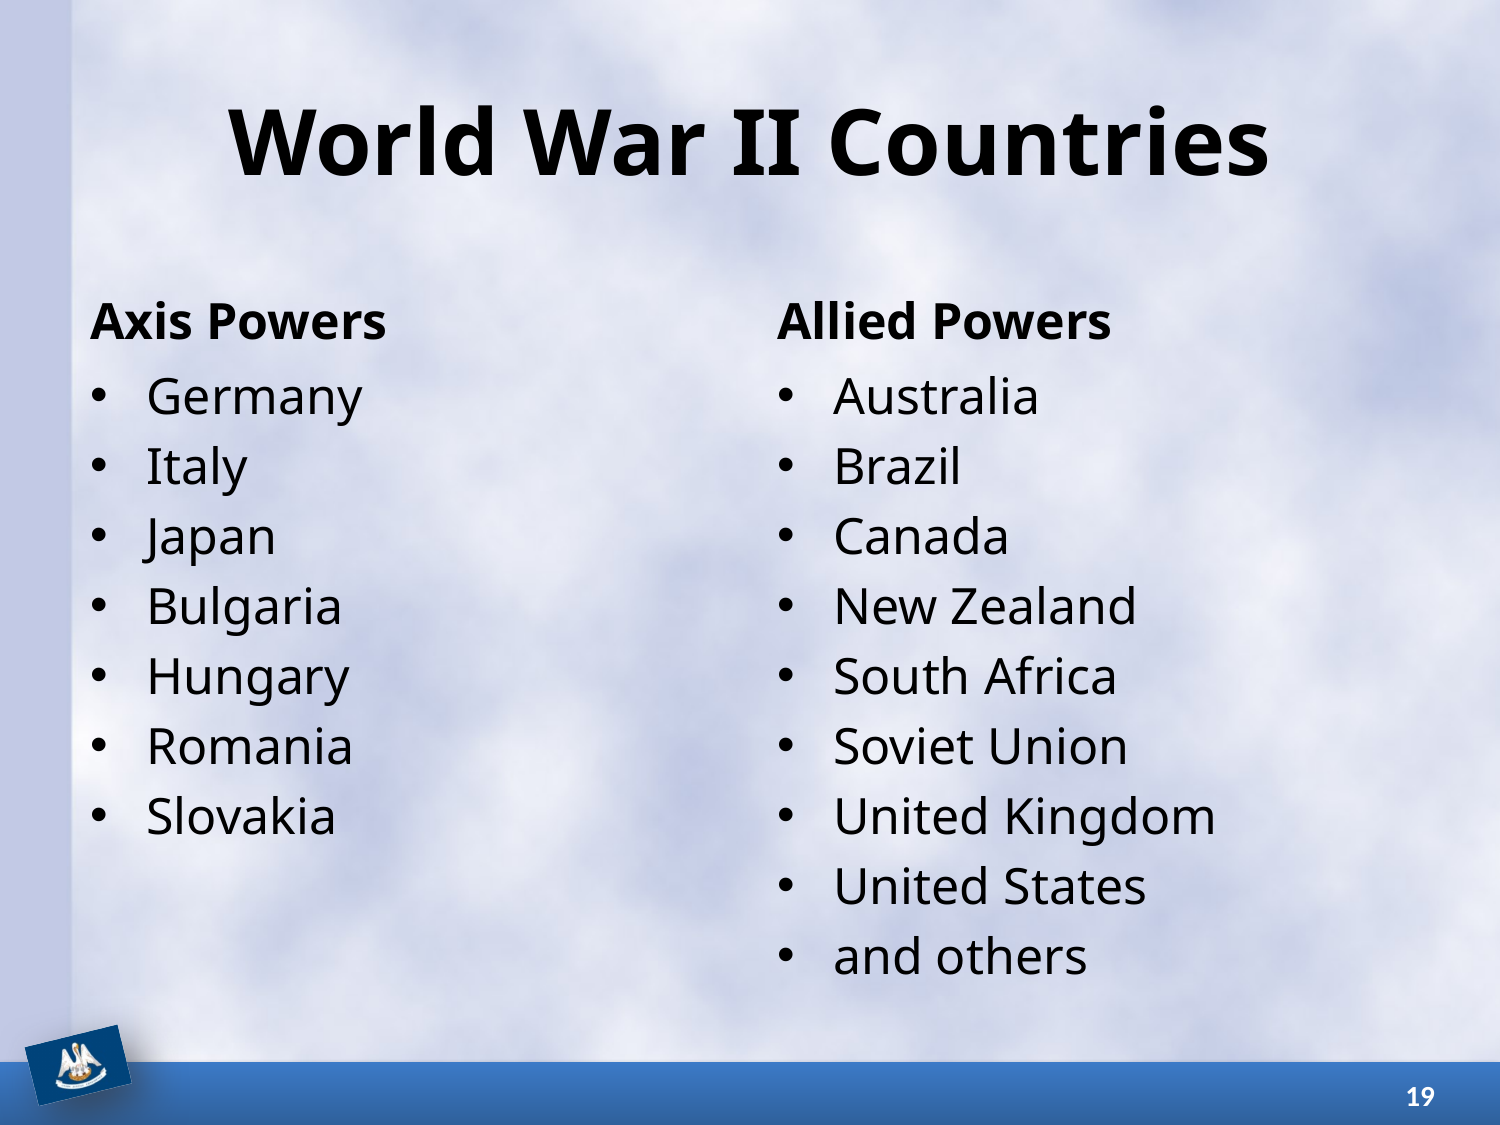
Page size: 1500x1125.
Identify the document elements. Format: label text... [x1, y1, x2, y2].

title World War II Countries [75, 45, 1425, 233]
list Australia Brazil Canada New Zealand South Africa Soviet Union United Kingdom United States and others [761, 356, 1425, 1063]
list Allied Powers [761, 251, 1425, 356]
picture [0, 0, 1500, 1105]
list Axis Powers [75, 251, 738, 356]
list Germany Italy Japan Bulgaria Hungary Romania Slovakia [75, 356, 738, 1005]
slide_number 19 [1100, 1065, 1450, 1125]
